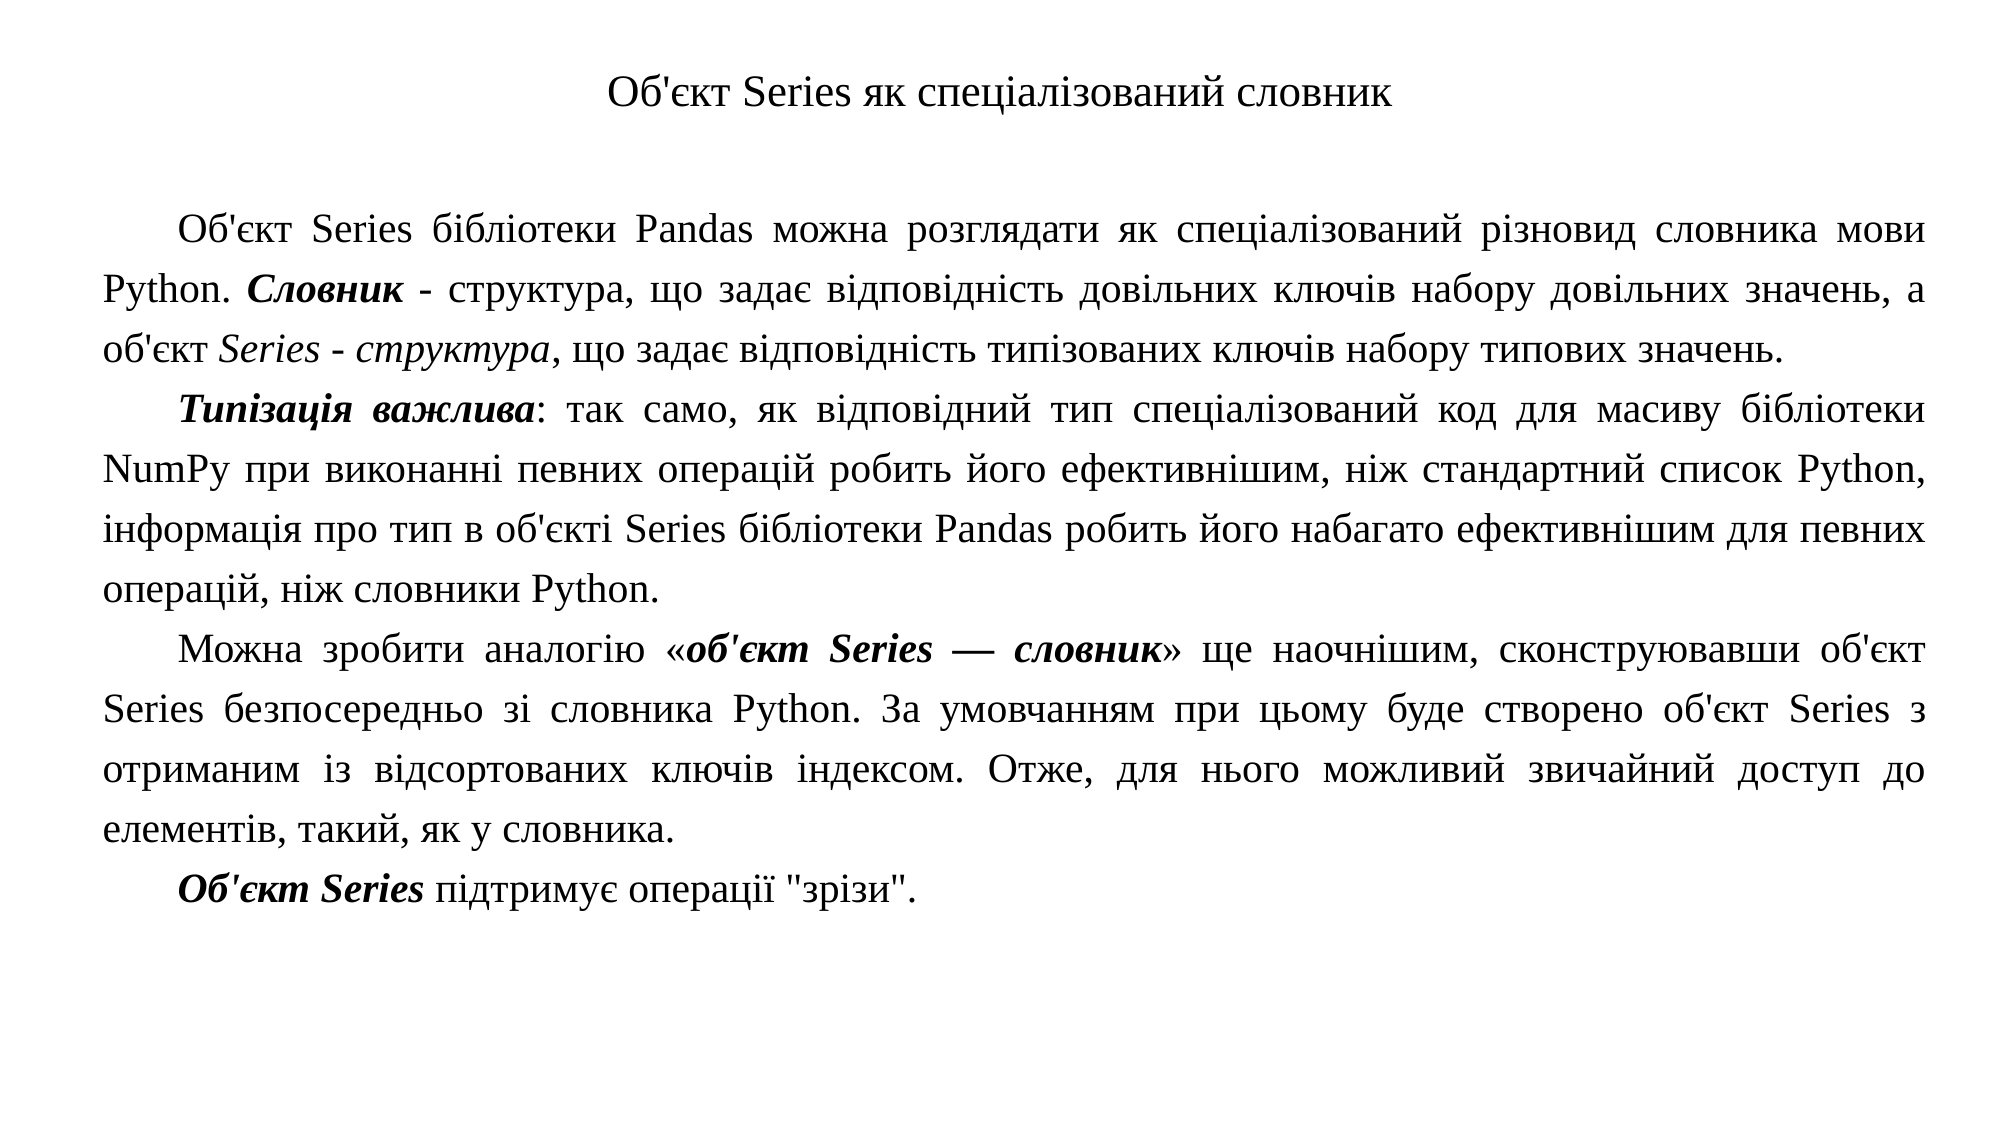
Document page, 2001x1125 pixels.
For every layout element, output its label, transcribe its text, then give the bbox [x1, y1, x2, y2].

title Об'єкт Series як спеціалізований словник [137, 59, 1863, 124]
list Об'єкт Series бібліотеки Pandas можна розглядати як спеціалізований різновид словника мови Python. Словник - структура, що задає відповідність довільних ключів набору довільних значень, а об'єкт Series - структура, що задає відповідність типізованих ключів набору типових значень. Типізація важлива: так само, як відповідний тип спеціалізований код для масиву бібліотеки NumPy при виконанні певних операцій робить його ефективнішим, ніж стандартний список Python, інформація про тип в об'єкті Series бібліотеки Pandas робить його набагато ефективнішим для певних операцій, ніж словники Python. Можна зробити аналогію «об'єкт Series — словник» ще наочнішим, сконструювавши об'єкт Series безпосередньо зі словника Python. За умовчанням при цьому буде створено об'єкт Series з отриманим із відсортованих ключів індексом. Отже, для нього можливий звичайний доступ до елементів, такий, як у словника. Об'єкт Series підтримує операції "зрізи". [87, 183, 1942, 1003]
